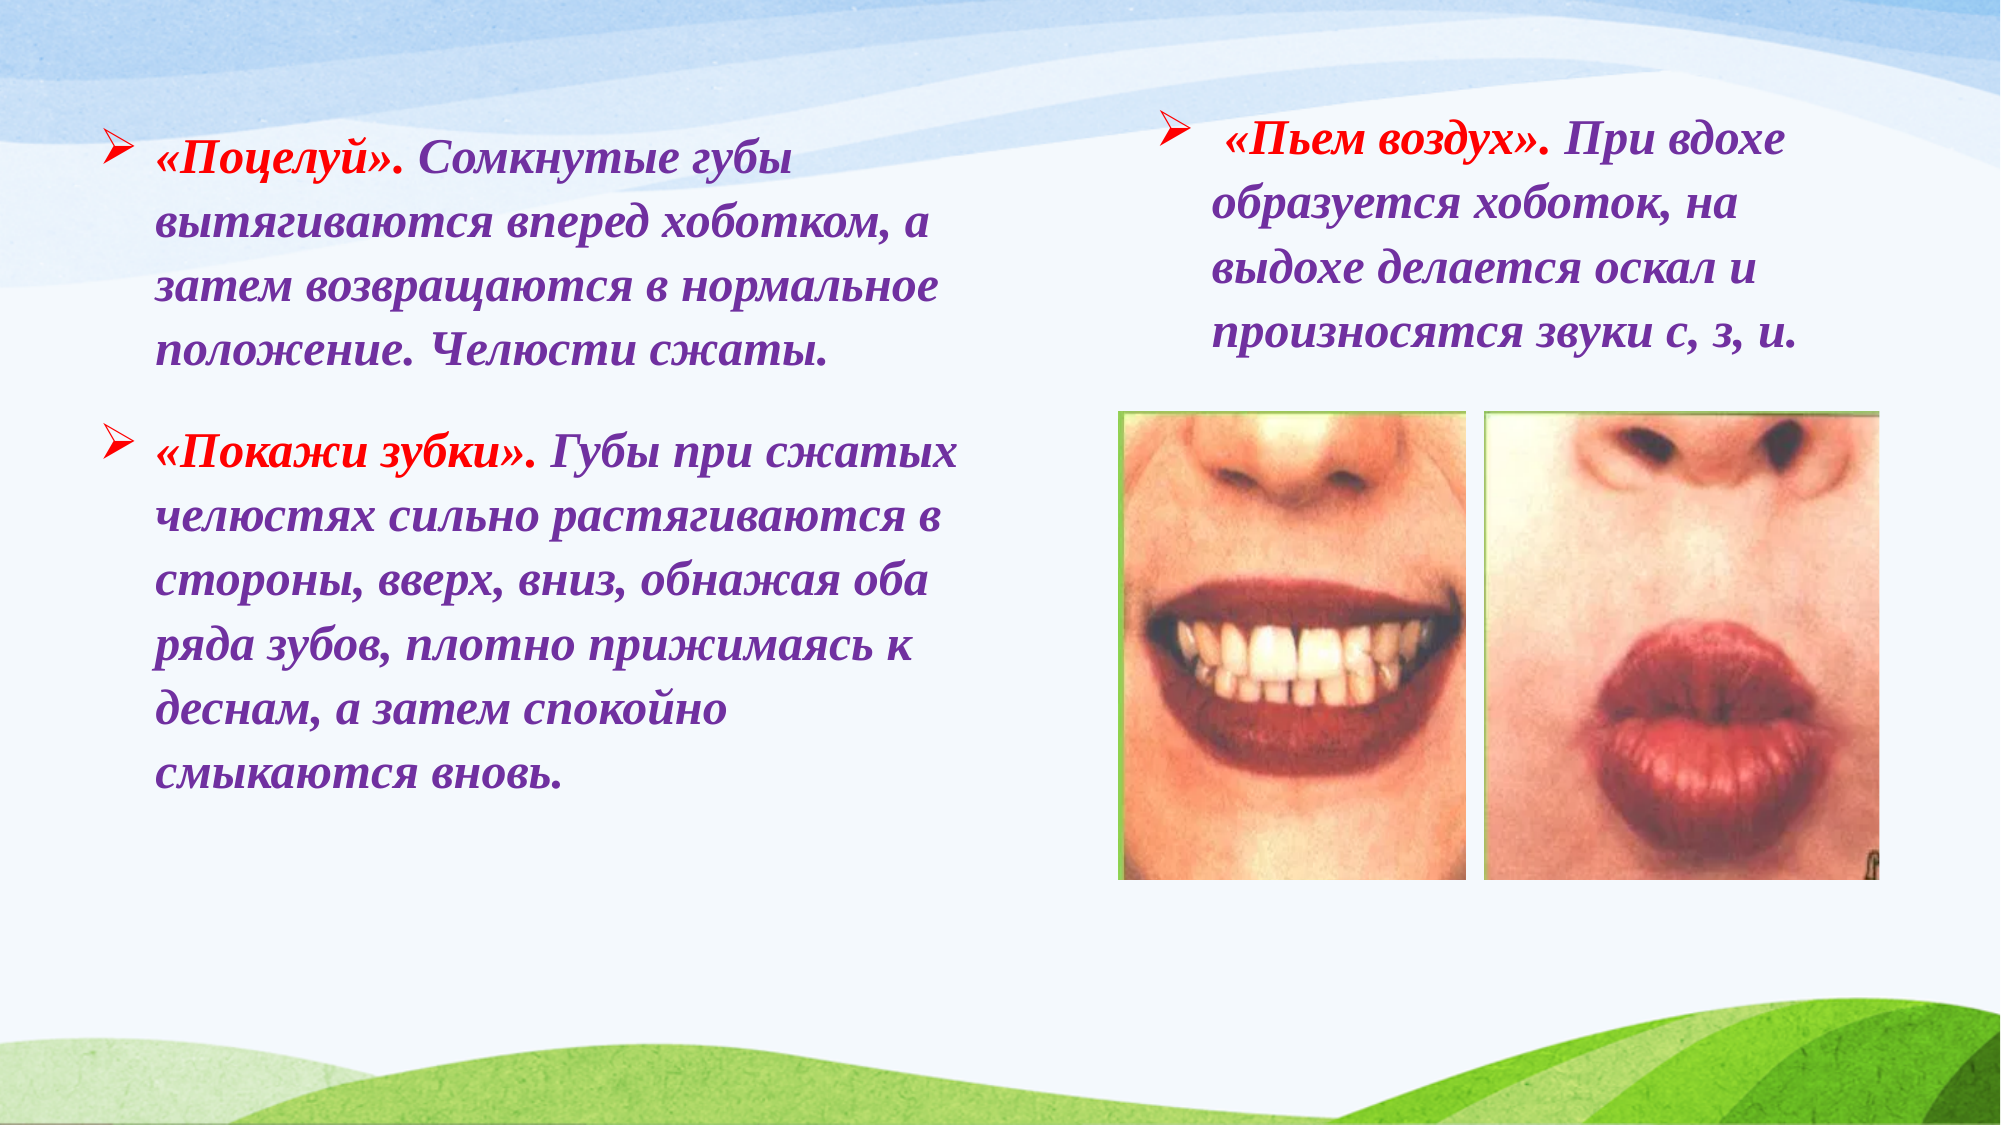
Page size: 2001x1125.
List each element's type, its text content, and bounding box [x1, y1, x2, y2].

text_box «Пьем воздух». При вдохе образуется хоботок, на выдохе делается оскал и произносятся звуки с, з, и. [1140, 93, 1880, 365]
list «Поцелуй». Сомкнутые губы вытягиваются вперед хоботком, а затем возвращаются в нормальное положение. Челюсти сжаты. «Покажи зубки». Губы при сжатых челюстях сильно растягиваются в стороны, вверх, вниз, обнажая оба ряда зубов, плотно прижимаясь к деснам, а затем спокойно смыкаются вновь. [84, 111, 977, 832]
picture [0, 0, 2001, 1125]
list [1118, 411, 1466, 880]
